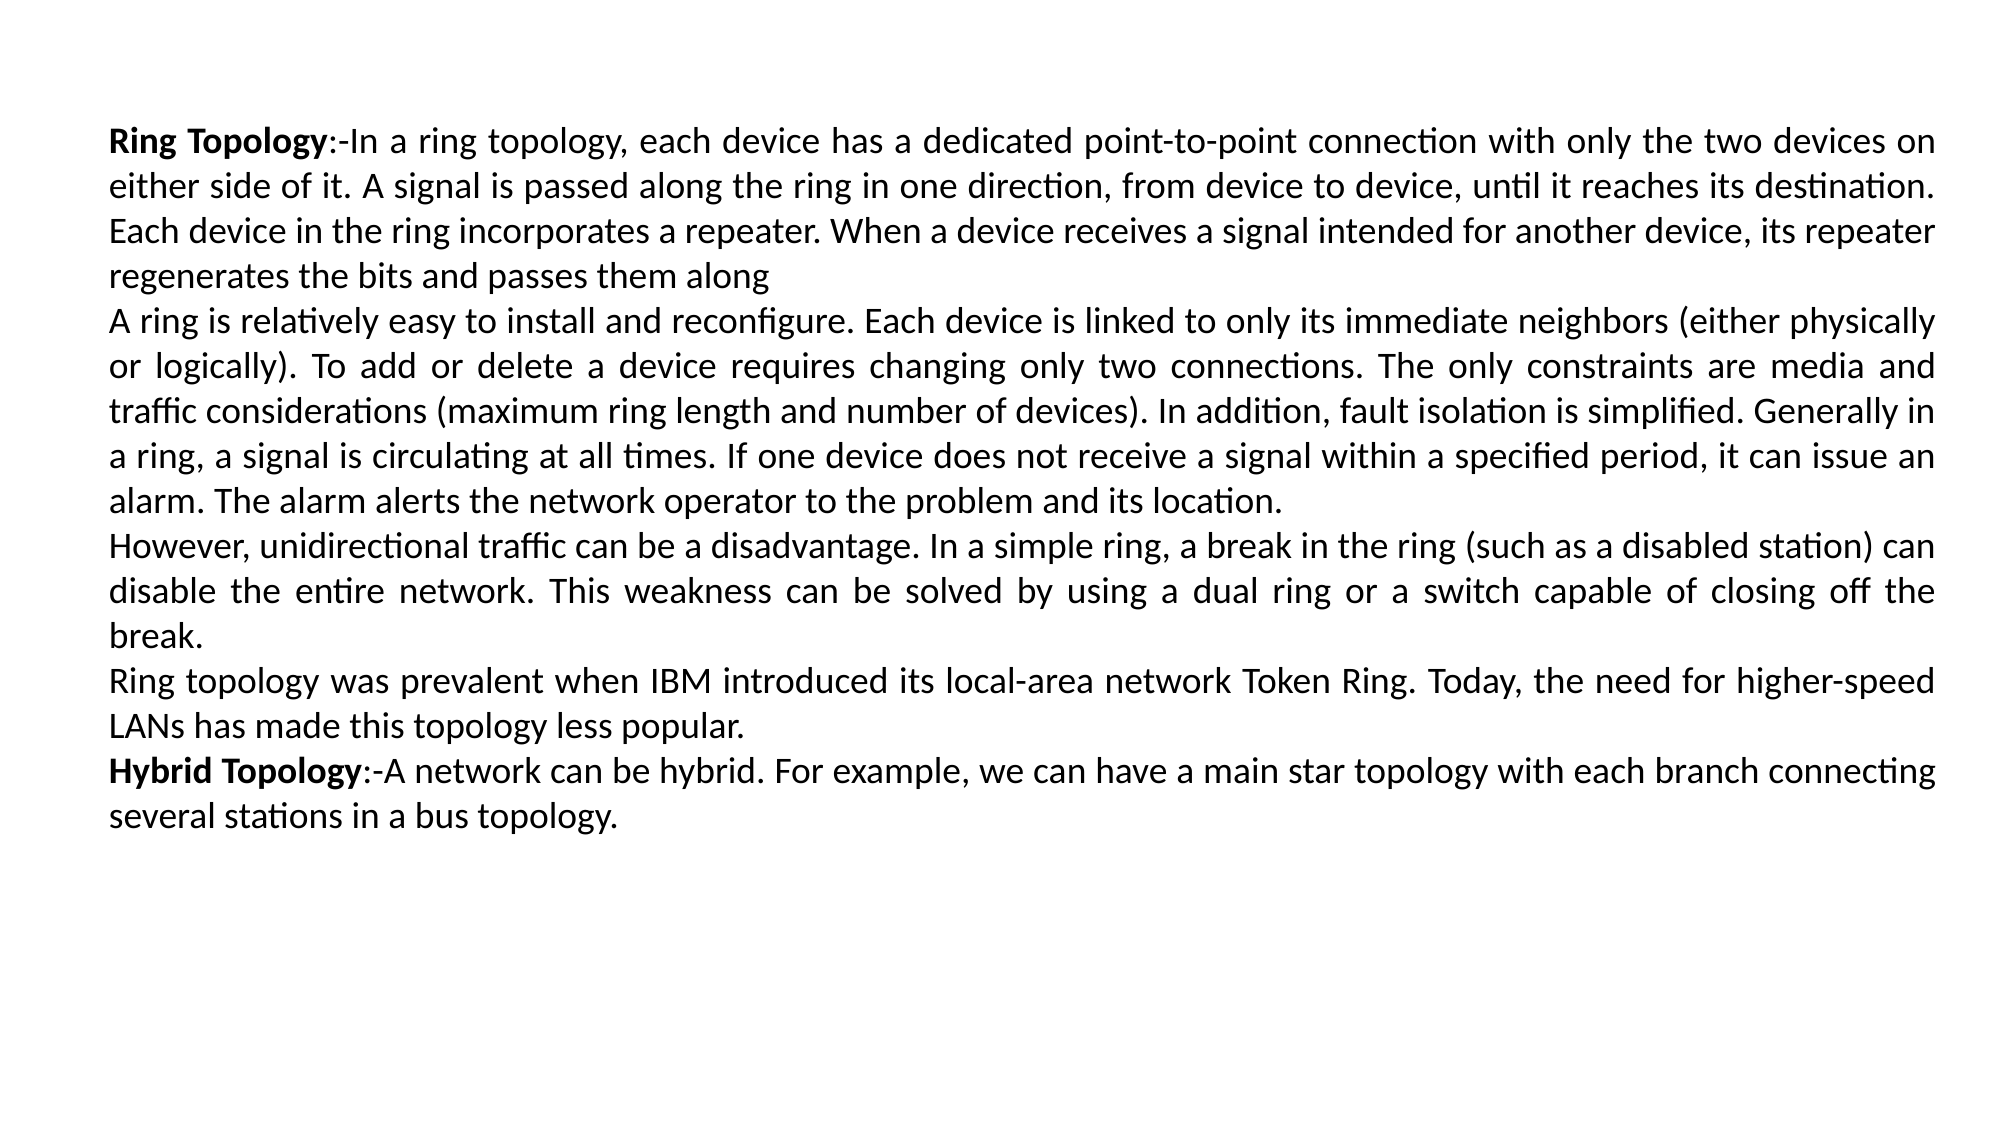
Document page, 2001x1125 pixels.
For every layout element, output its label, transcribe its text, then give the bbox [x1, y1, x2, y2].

text_box Ring Topology:-In a ring topology, each device has a dedicated point-to-point connection with only the two devices on either side of it. A signal is passed along the ring in one direction, from device to device, until it reaches its destination. Each device in the ring incorporates a repeater. When a device receives a signal intended for another device, its repeater regenerates the bits and passes them along A ring is relatively easy to install and reconfigure. Each device is linked to only its immediate neighbors (either physically or logically). To add or delete a device requires changing only two connections. The only constraints are media and traffic considerations (maximum ring length and number of devices). In addition, fault isolation is simplified. Generally in a ring, a signal is circulating at all times. If one device does not receive a signal within a specified period, it can issue an alarm. The alarm alerts the network operator to the problem and its location. However, unidirectional traffic can be a disadvantage. In a simple ring, a break in the ring (such as a disabled station) can disable the entire network. This weakness can be solved by using a dual ring or a switch capable of closing off the break. Ring topology was prevalent when IBM introduced its local-area network Token Ring. Today, the need for higher-speed LANs has made this topology less popular. Hybrid Topology:-A network can be hybrid. For example, we can have a main star topology with each branch connecting several stations in a bus topology. [93, 108, 1953, 843]
